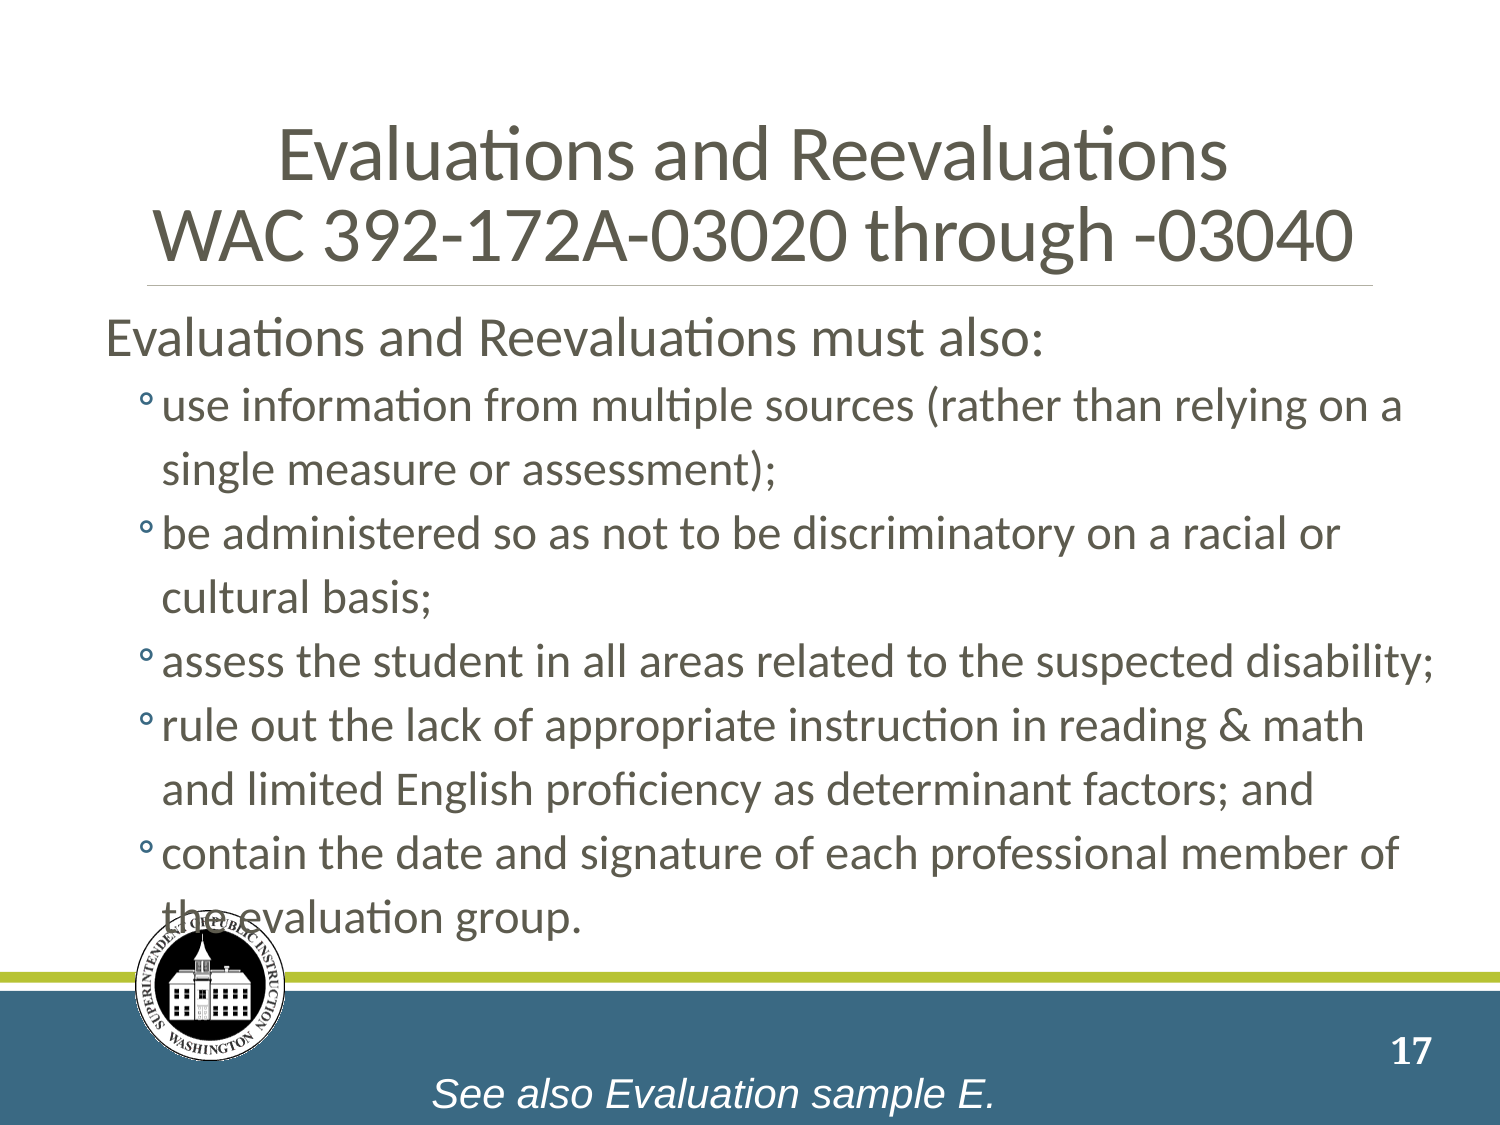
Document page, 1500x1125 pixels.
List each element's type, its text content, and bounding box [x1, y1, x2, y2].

title Evaluations and Reevaluations WAC 392-172A-03020 through -03040 [135, 47, 1373, 285]
text_box 17 [1097, 1010, 1448, 1086]
text_box See also Evaluation sample E. [6, 1059, 1422, 1124]
list Evaluations and Reevaluations must also: use information from multiple sources (rather than relying on a single measure or assessment); be administered so as not to be discriminatory on a racial or cultural basis; assess the student in all areas related to the suspected disability; rule out the lack of appropriate instruction in reading & math and limited English proficiency as determinant factors; and contain the date and signature of each professional member of the evaluation group. [6, 285, 1448, 958]
picture [135, 958, 285, 1059]
